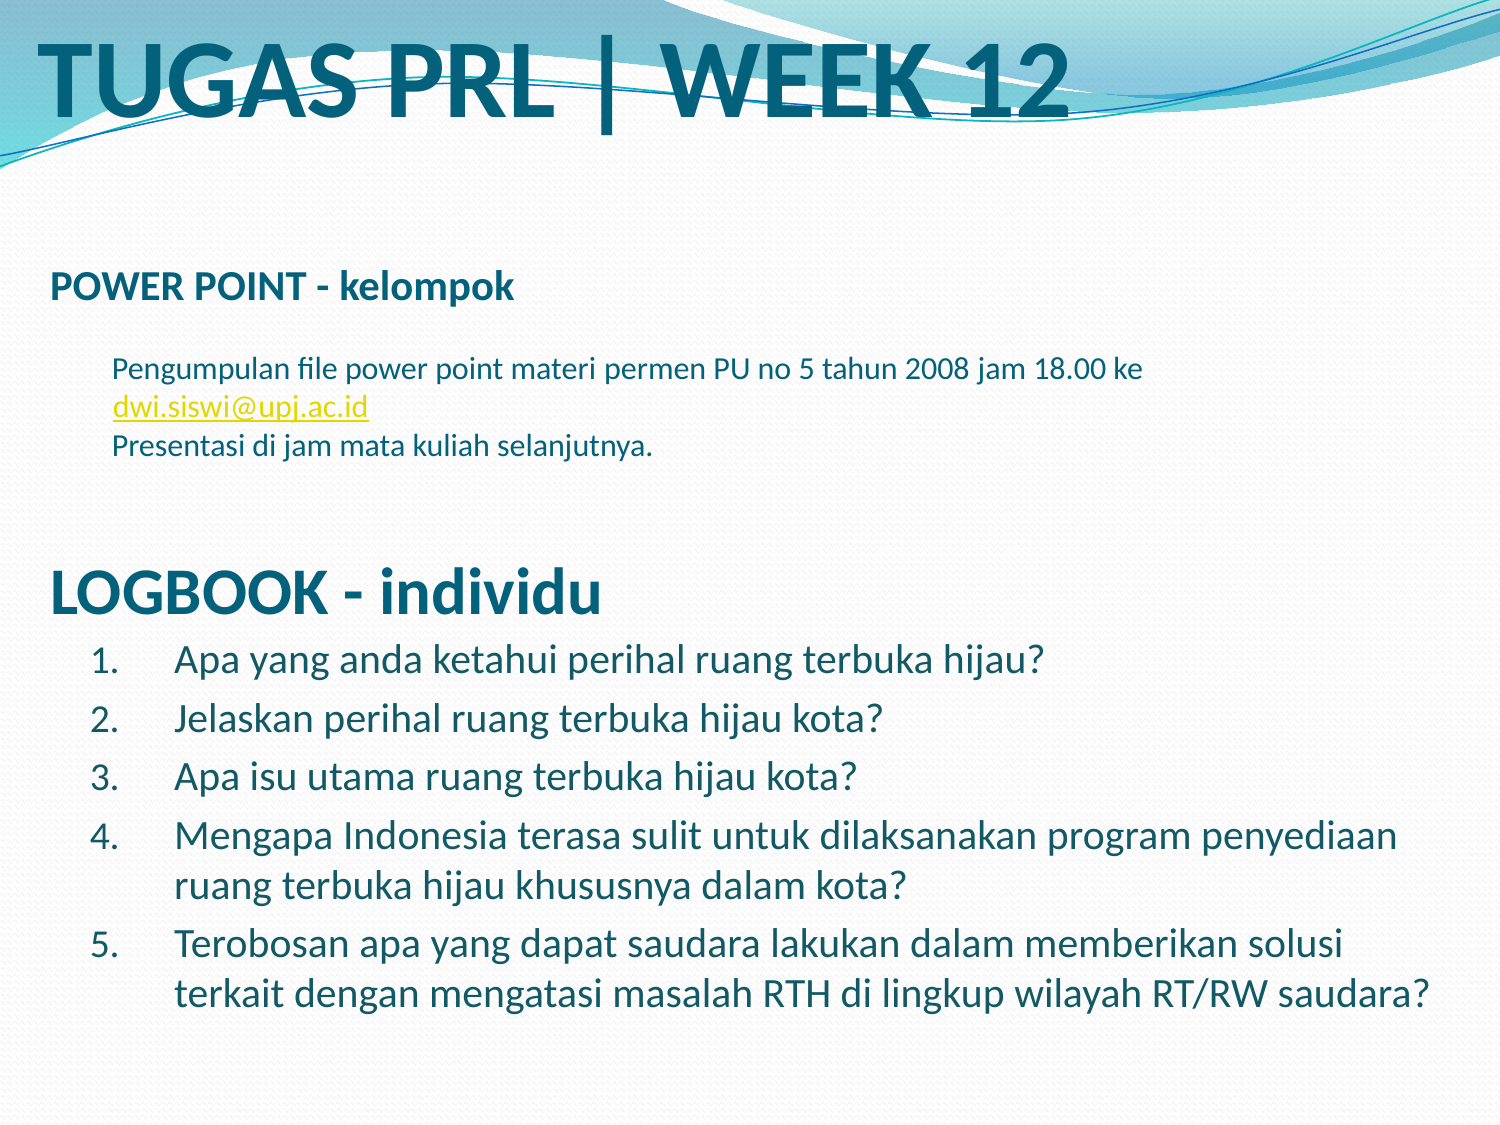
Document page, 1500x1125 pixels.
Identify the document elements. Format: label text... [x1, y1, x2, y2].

list Apa yang anda ketahui perihal ruang terbuka hijau? Jelaskan perihal ruang terbuka hijau kota? Apa isu utama ruang terbuka hijau kota? Mengapa Indonesia terasa sulit untuk dilaksanakan program penyediaan ruang terbuka hijau khususnya dalam kota? Terobosan apa yang dapat saudara lakukan dalam memberikan solusi terkait dengan mengatasi masalah RTH di lingkup wilayah RT/RW saudara? [75, 624, 1463, 1113]
text_box POWER POINT - kelompok Pengumpulan file power point materi permen PU no 5 tahun 2008 jam 18.00 ke dwi.siswi@upj.ac.id Presentasi di jam mata kuliah selanjutnya. [50, 249, 1363, 463]
text_box TUGAS PRL | WEEK 12 [37, 62, 1388, 141]
title LOGBOOK - individu [50, 549, 1400, 628]
